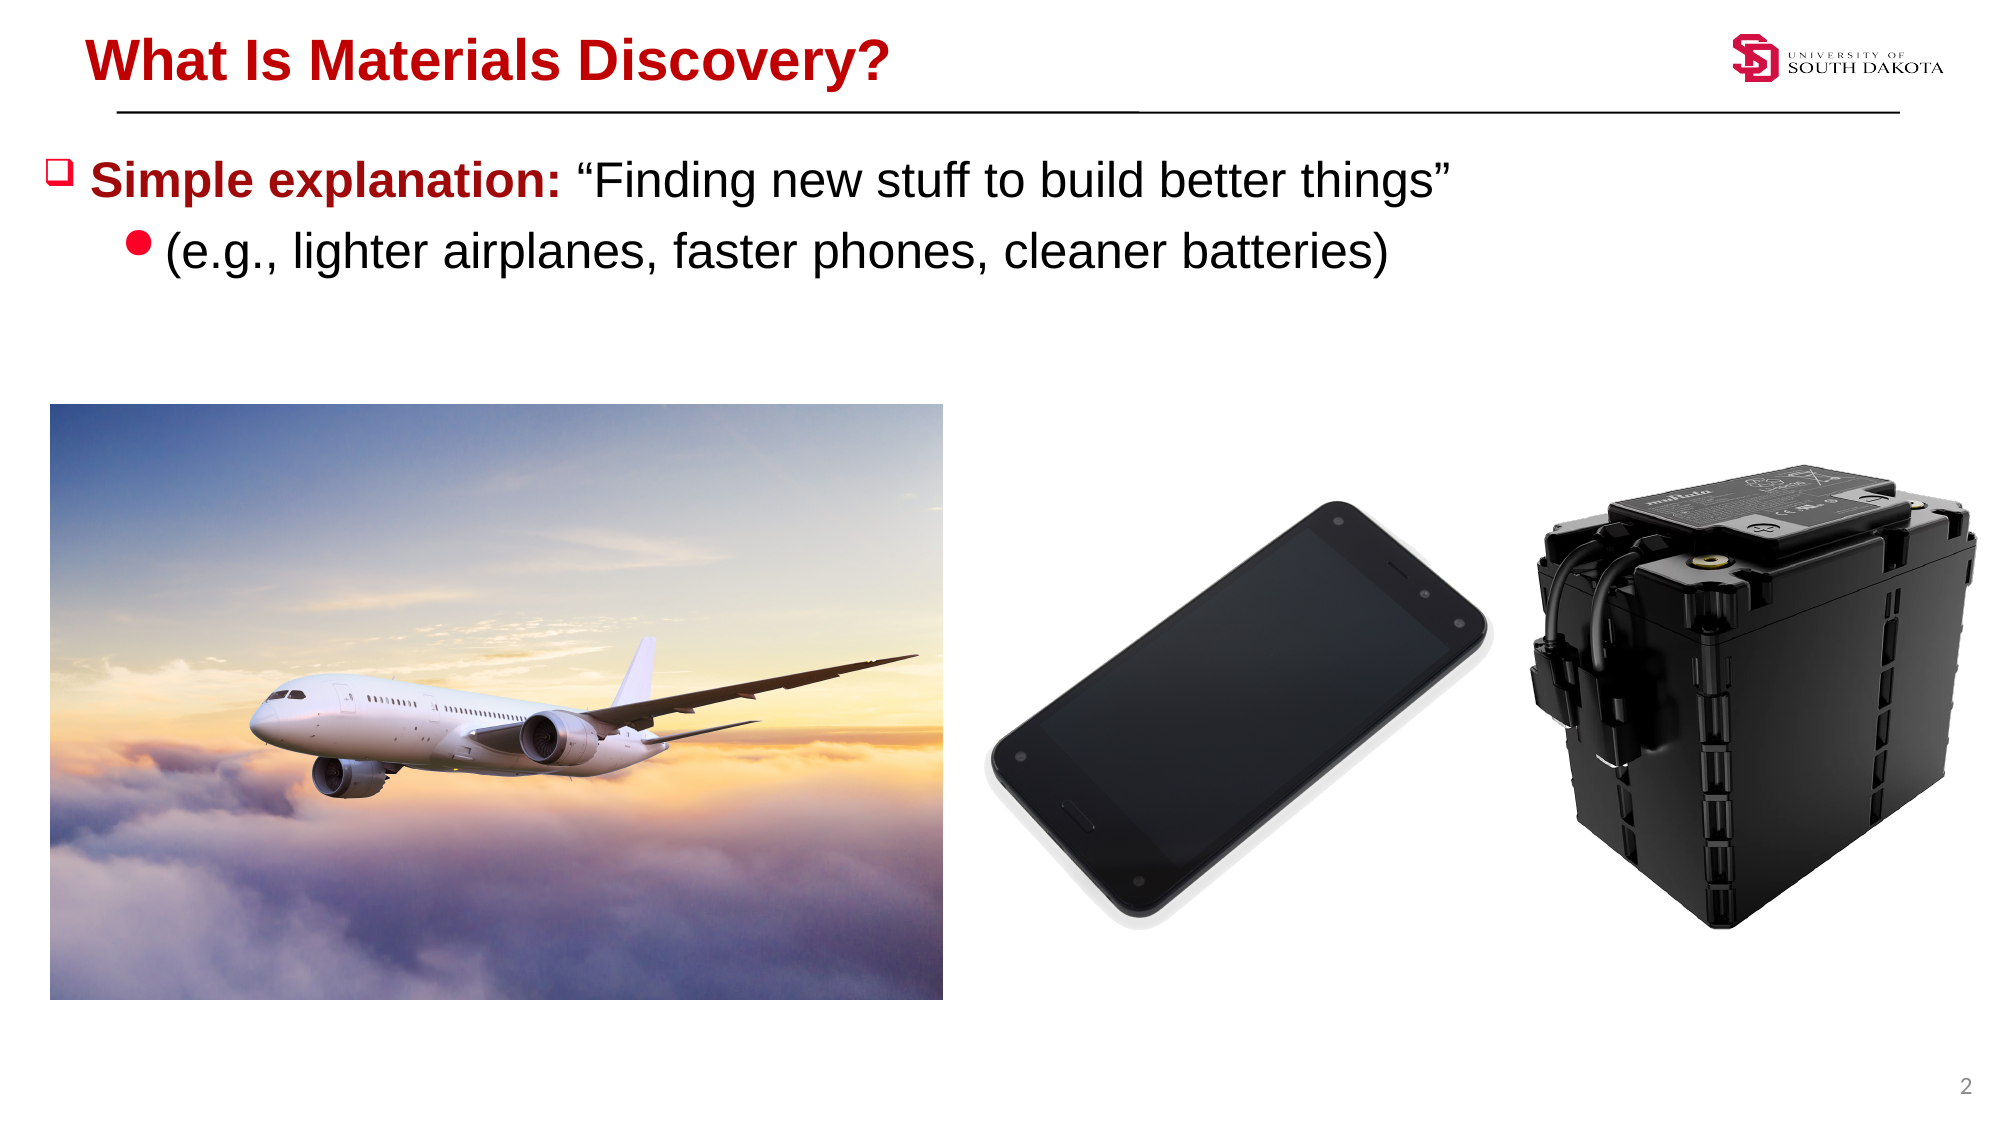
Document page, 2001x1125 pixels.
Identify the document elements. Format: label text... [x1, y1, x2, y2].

title What Is Materials Discovery? [75, 27, 1688, 98]
text_box 2 [1650, 1054, 1988, 1115]
picture [49, 404, 2000, 1001]
picture [1733, 34, 1944, 82]
text_box Simple explanation: “Finding new stuff to build better things” (e.g., lighter airplanes, faster phones, cleaner batteries) [32, 149, 1968, 385]
